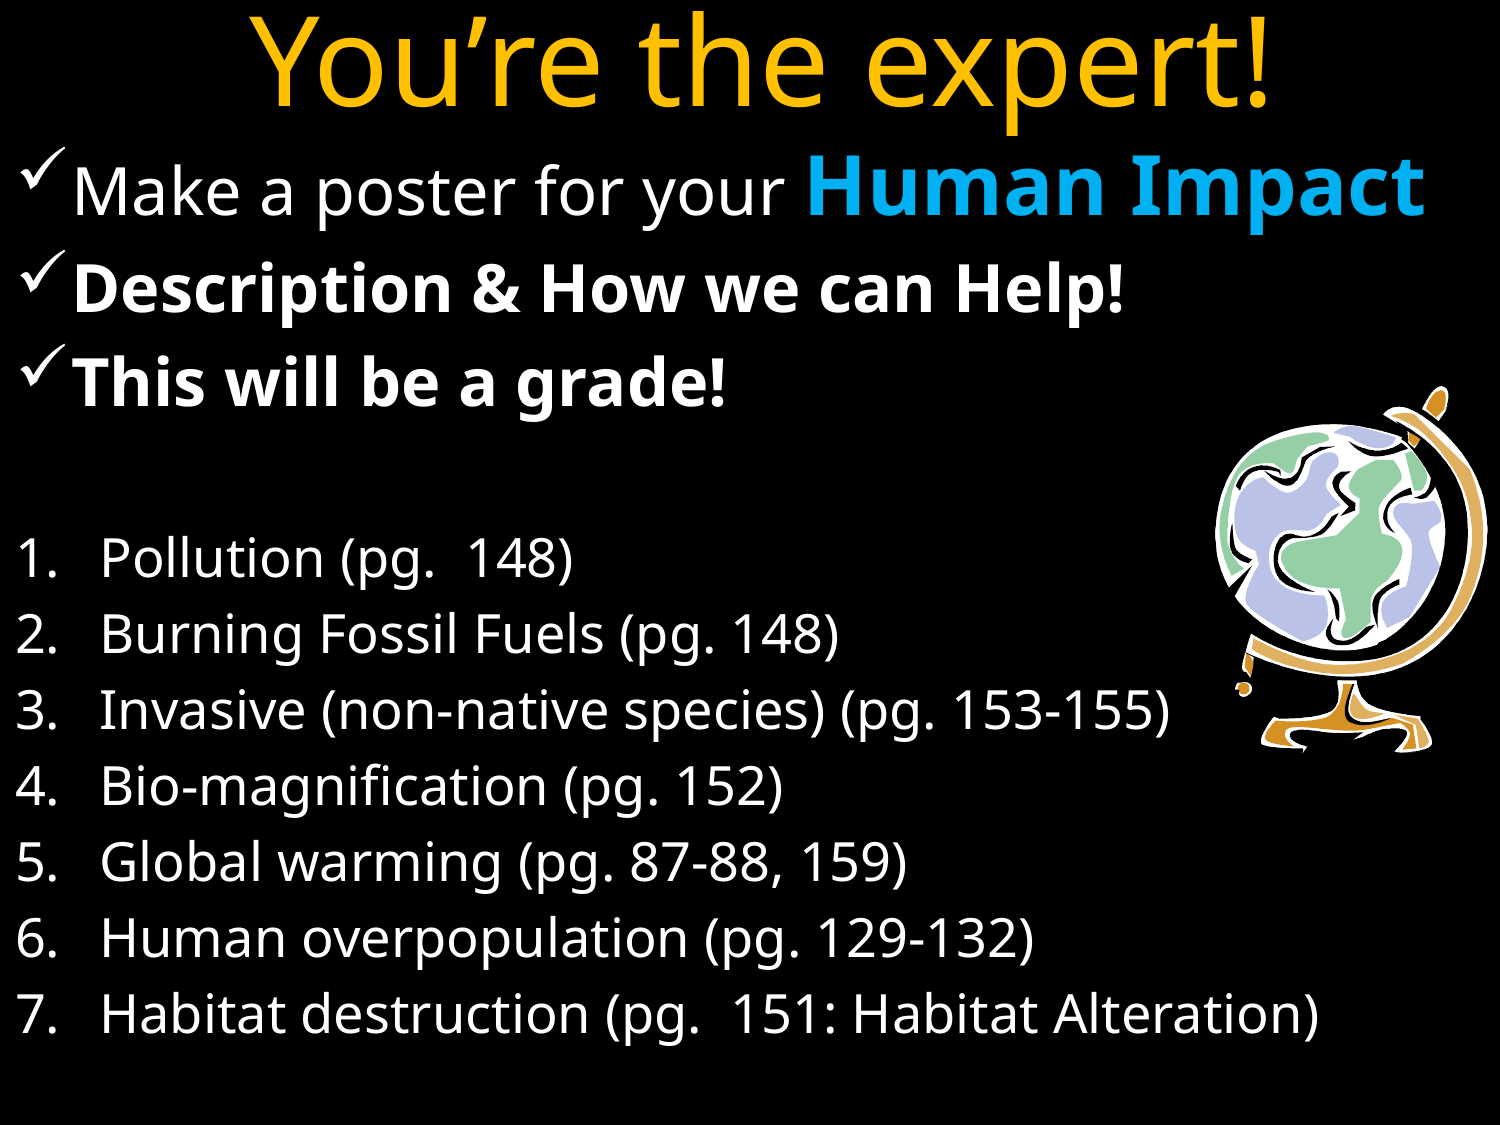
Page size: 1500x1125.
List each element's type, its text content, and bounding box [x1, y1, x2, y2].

picture [1202, 374, 1500, 760]
list Make a poster for your Human Impact Description & How we can Help! This will be a grade! Pollution (pg. 148) Burning Fossil Fuels (pg. 148) Invasive (non-native species) (pg. 153-155) Bio-magnification (pg. 152) Global warming (pg. 87-88, 159) Human overpopulation (pg. 129-132) Habitat destruction (pg. 151: Habitat Alteration) [0, 125, 1500, 1125]
title You’re the expert! [87, 0, 1438, 125]
